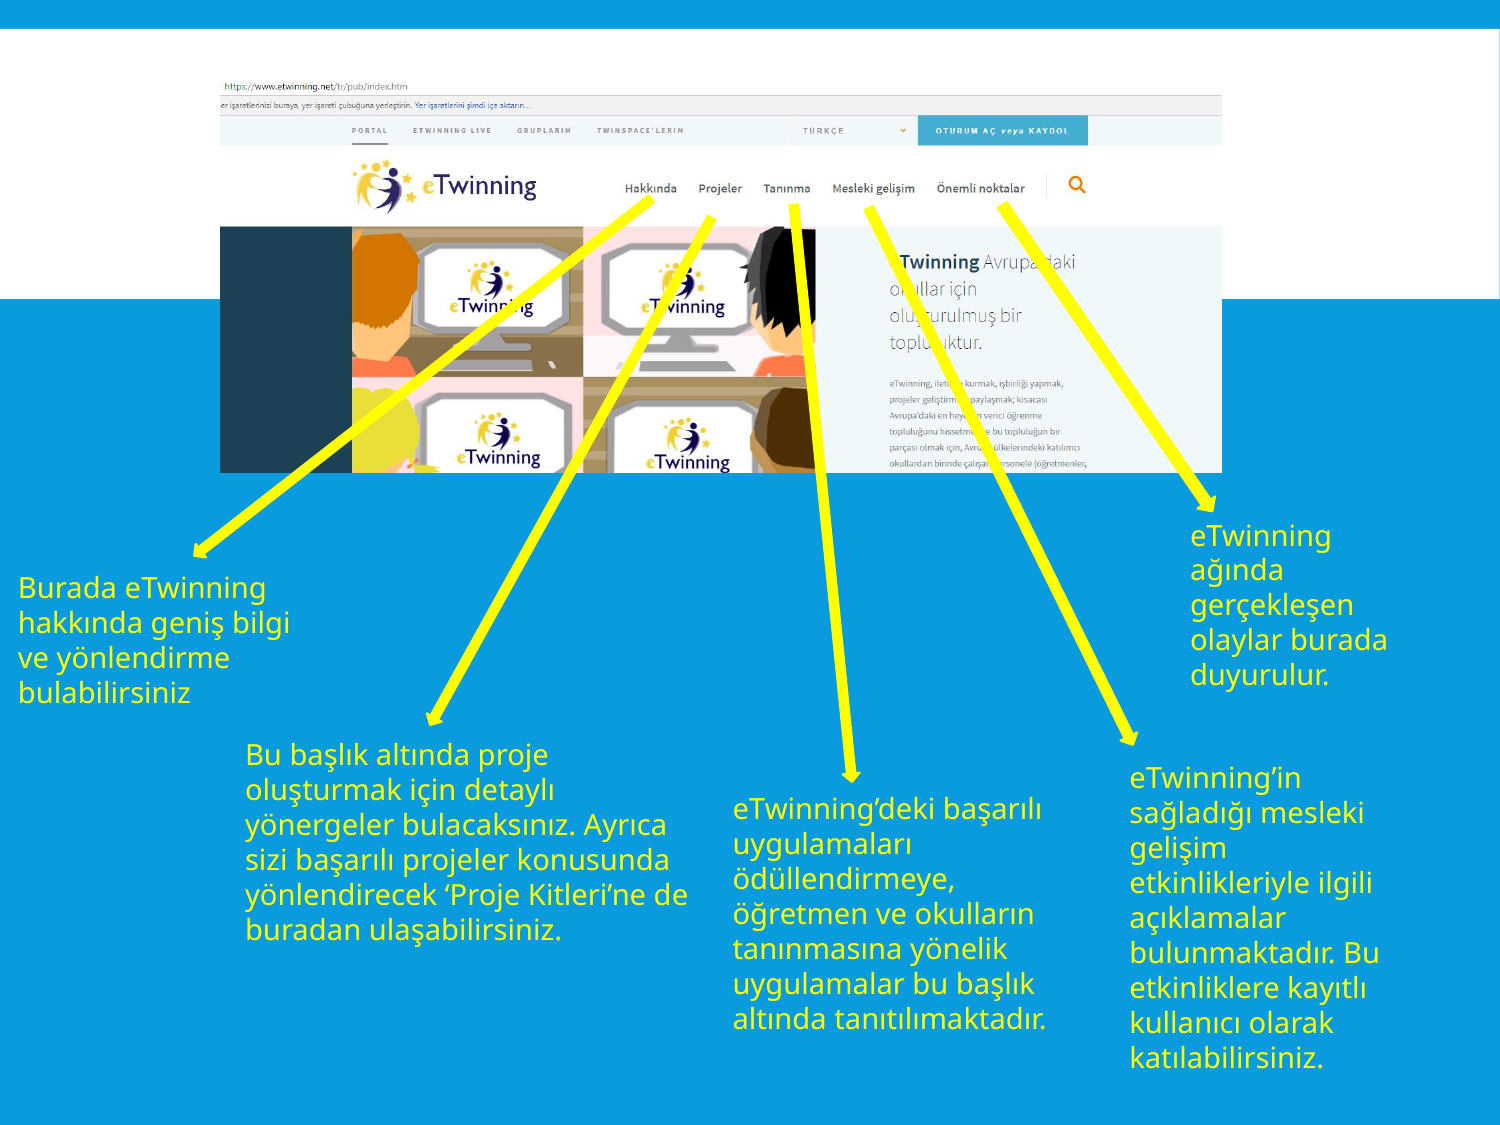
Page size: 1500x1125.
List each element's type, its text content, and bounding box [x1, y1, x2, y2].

text_box [816, 482, 861, 783]
text_box [1184, 482, 1217, 513]
text_box [193, 482, 298, 559]
text_box eTwinning’deki başarılı uygulamaları ödüllendirmeye, öğretmen ve okulların tanınmasına yönelik uygulamalar bu başlık altında tanıtılımaktadır. [717, 782, 1105, 1043]
text_box [997, 482, 1139, 746]
text_box Bu başlık altında proje oluşturmak için detaylı yönergeler bulacaksınız. Ayrıca sizi başarılı projeler konusunda yönlendirecek ‘Proje Kitleri’ne de buradan ulaşabilirsiniz. [230, 729, 727, 954]
text_box eTwinning’in sağladığı mesleki gelişim etkinlikleriyle ilgili açıklamalar bulunmaktadır. Bu etkinliklere kayıtlı kullanıcı olarak katılabilirsiniz. [1114, 752, 1406, 1082]
text_box Burada eTwinning hakkında geniş bilgi ve yönlendirme bulabilirsiniz [3, 562, 322, 718]
text_box eTwinning ağında gerçekleşen olaylar burada duyurulur. [1175, 509, 1435, 699]
text_box [425, 482, 572, 726]
picture [220, 81, 1222, 474]
